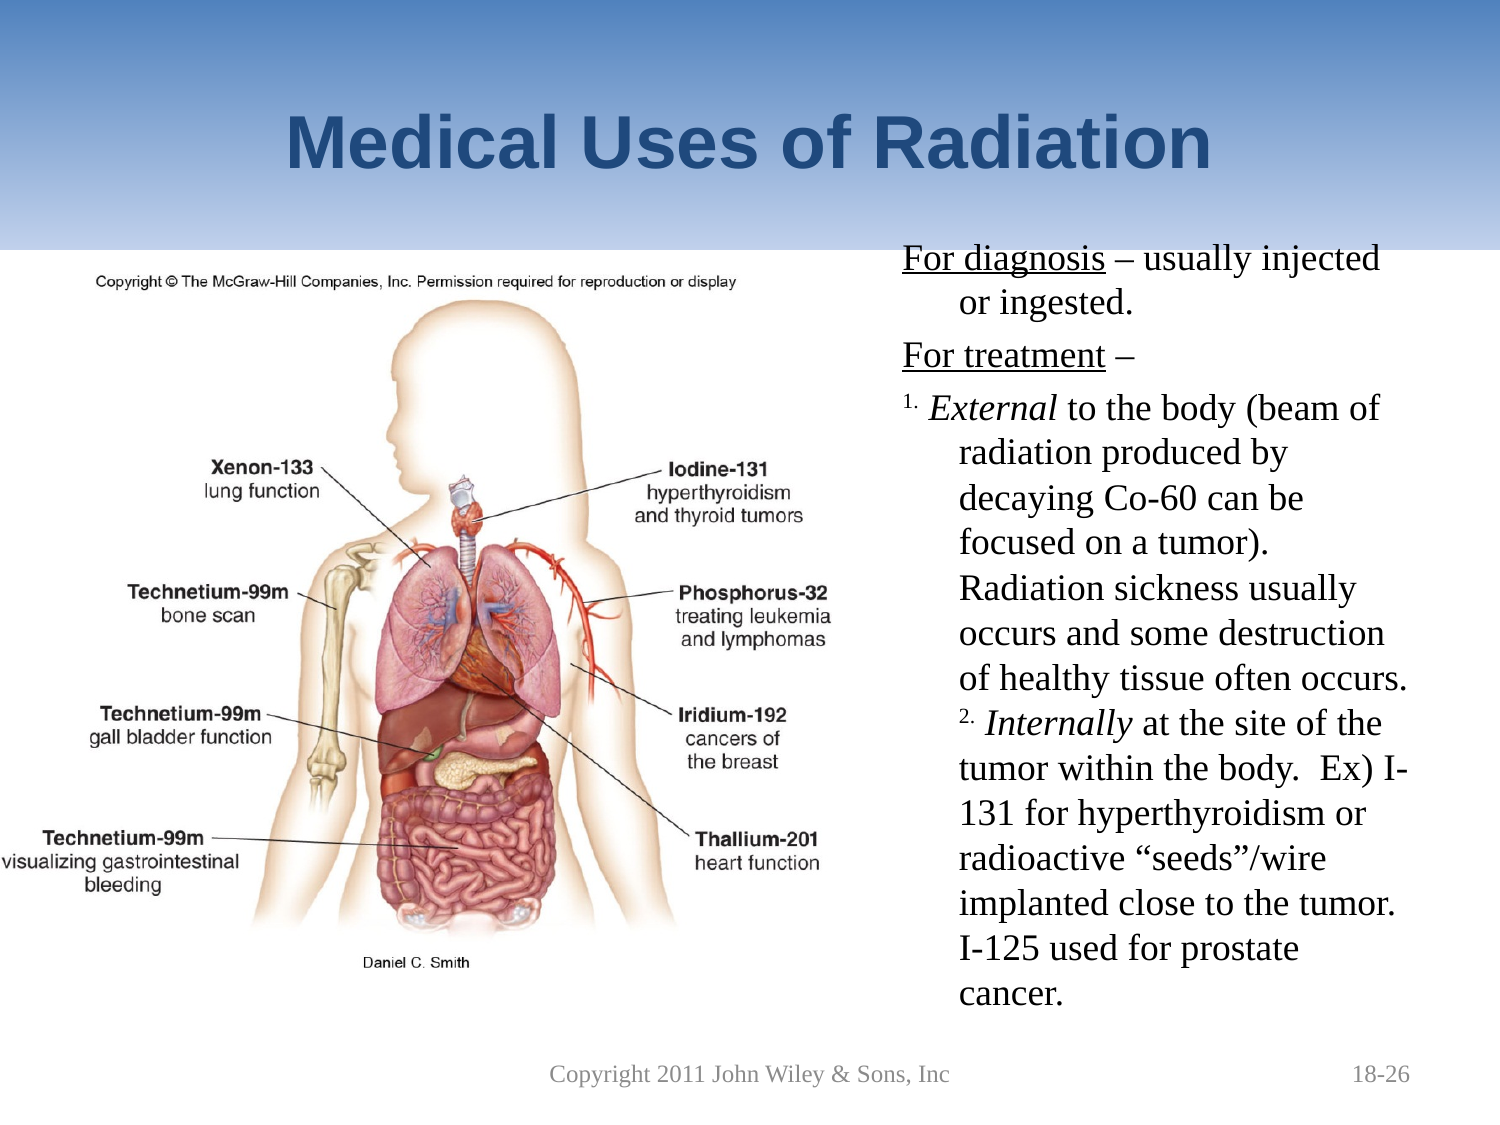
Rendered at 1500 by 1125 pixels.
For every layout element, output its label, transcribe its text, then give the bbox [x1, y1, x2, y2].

slide_number 18-26 [1074, 1042, 1425, 1103]
footer Copyright 2011 John Wiley & Sons, Inc [512, 1042, 988, 1103]
list For diagnosis – usually injected or ingested. For treatment – 1. External to the body (beam of radiation produced by decaying Co-60 can be focused on a tumor). Radiation sickness usually occurs and some destruction of healthy tissue often occurs. 2. Internally at the site of the tumor within the body. Ex) I-131 for hyperthyroidism or radioactive “seeds”/wire implanted close to the tumor. I-125 used for prostate cancer. [887, 224, 1426, 1026]
picture [0, 274, 832, 968]
title Medical Uses of Radiation [74, 44, 1426, 233]
